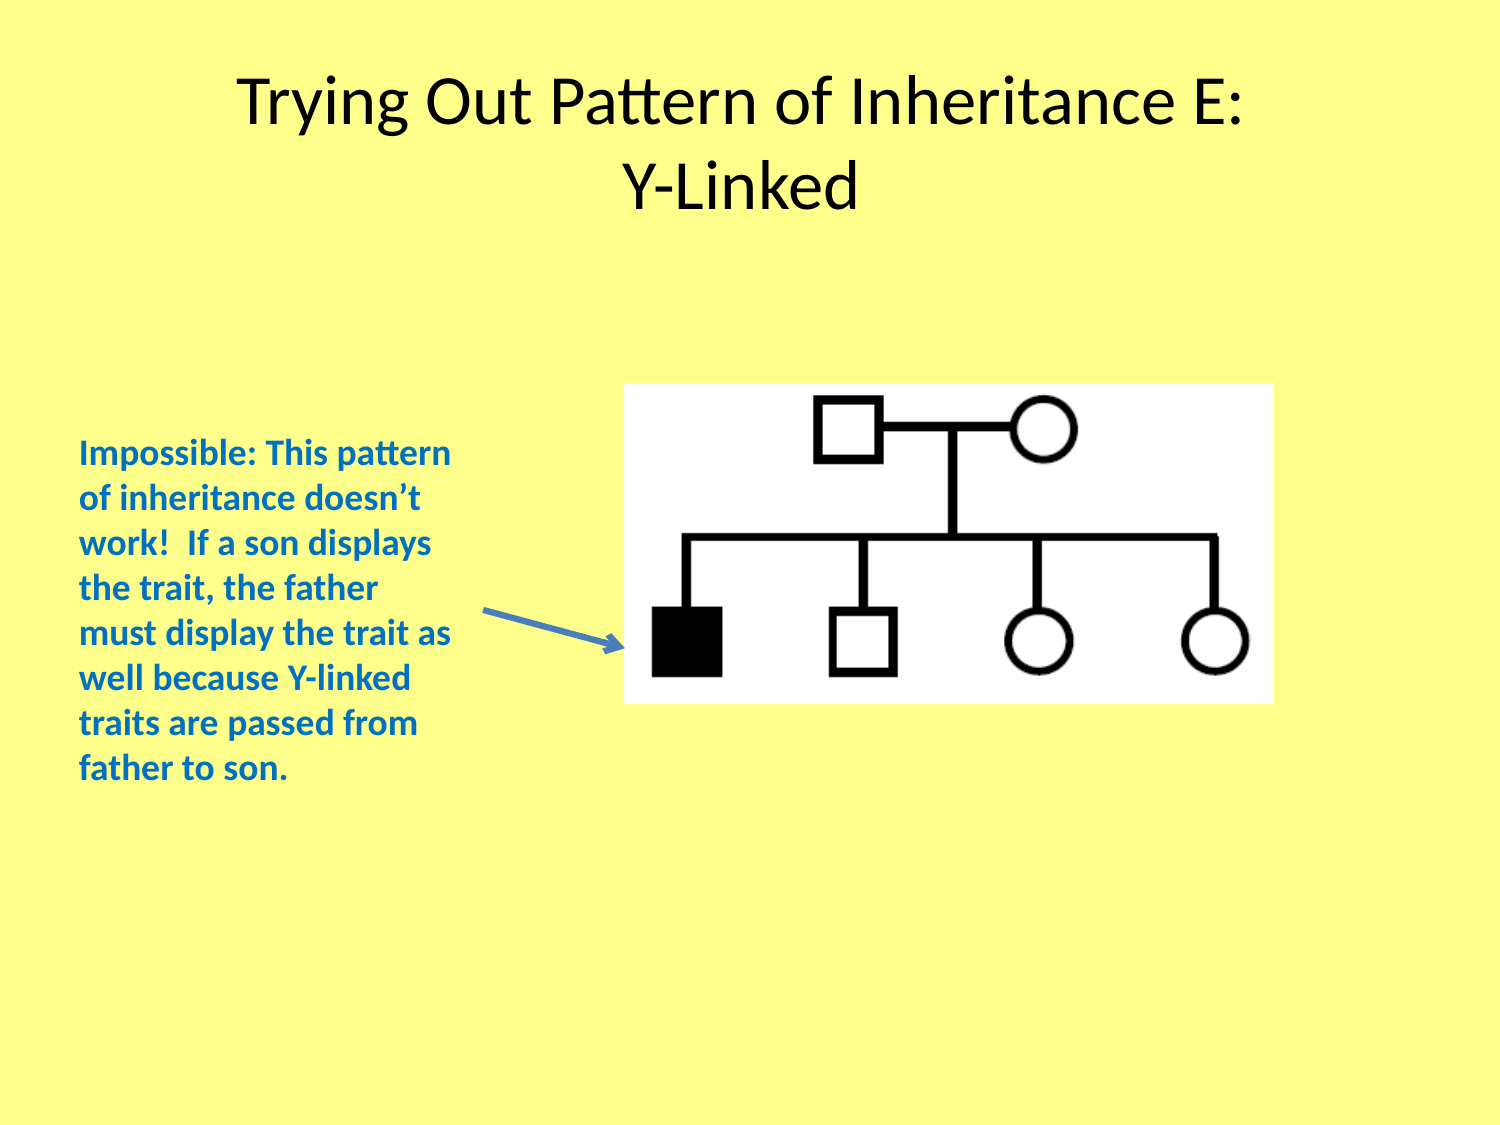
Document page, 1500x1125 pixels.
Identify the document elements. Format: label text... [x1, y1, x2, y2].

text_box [482, 609, 626, 649]
picture [624, 382, 1274, 704]
title Trying Out Pattern of Inheritance E: Y-Linked [75, 45, 1425, 233]
text_box Impossible: This pattern of inheritance doesn’t work! If a son displays the trait, the father must display the trait as well because Y-linked traits are passed from father to son. [64, 420, 468, 796]
